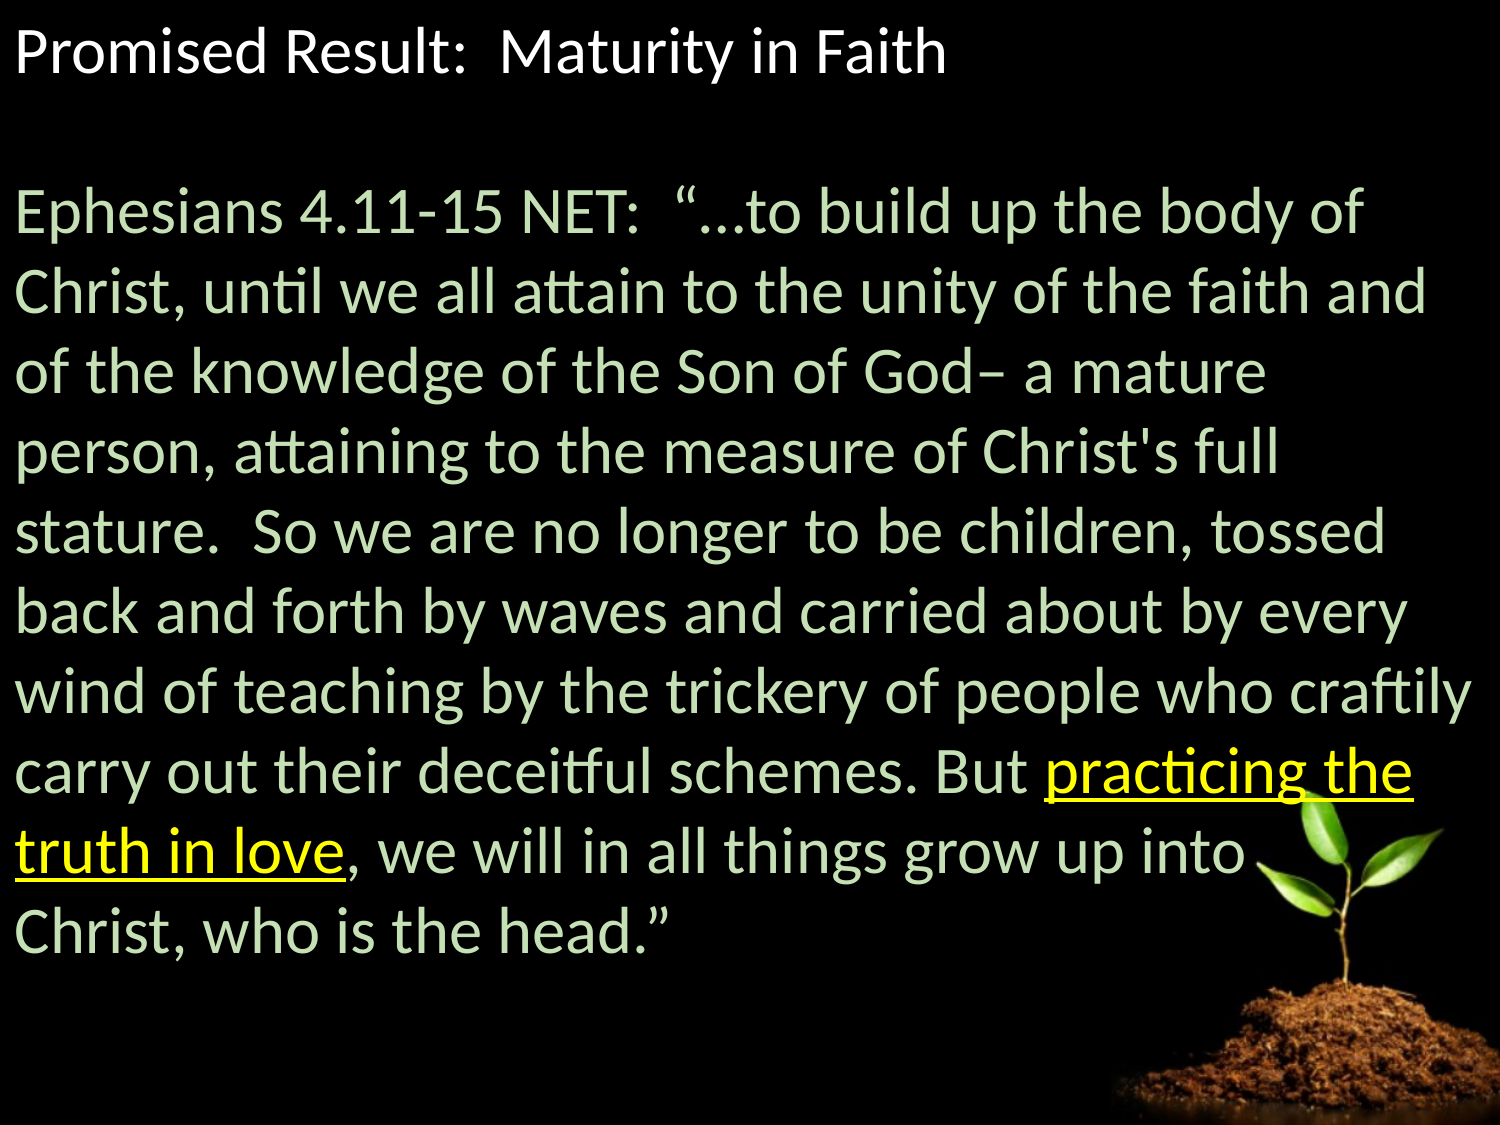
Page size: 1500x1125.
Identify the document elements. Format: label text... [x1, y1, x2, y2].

text_box Promised Result: Maturity in Faith Ephesians 4.11-15 NET: “…to build up the body of Christ, until we all attain to the unity of the faith and of the knowledge of the Son of God– a mature person, attaining to the measure of Christ's full stature. So we are no longer to be children, tossed back and forth by waves and carried about by every wind of teaching by the trickery of people who craftily carry out their deceitful schemes. But practicing the truth in love, we will in all things grow up into Christ, who is the head.” [0, 0, 1500, 975]
picture [769, 576, 1500, 1125]
